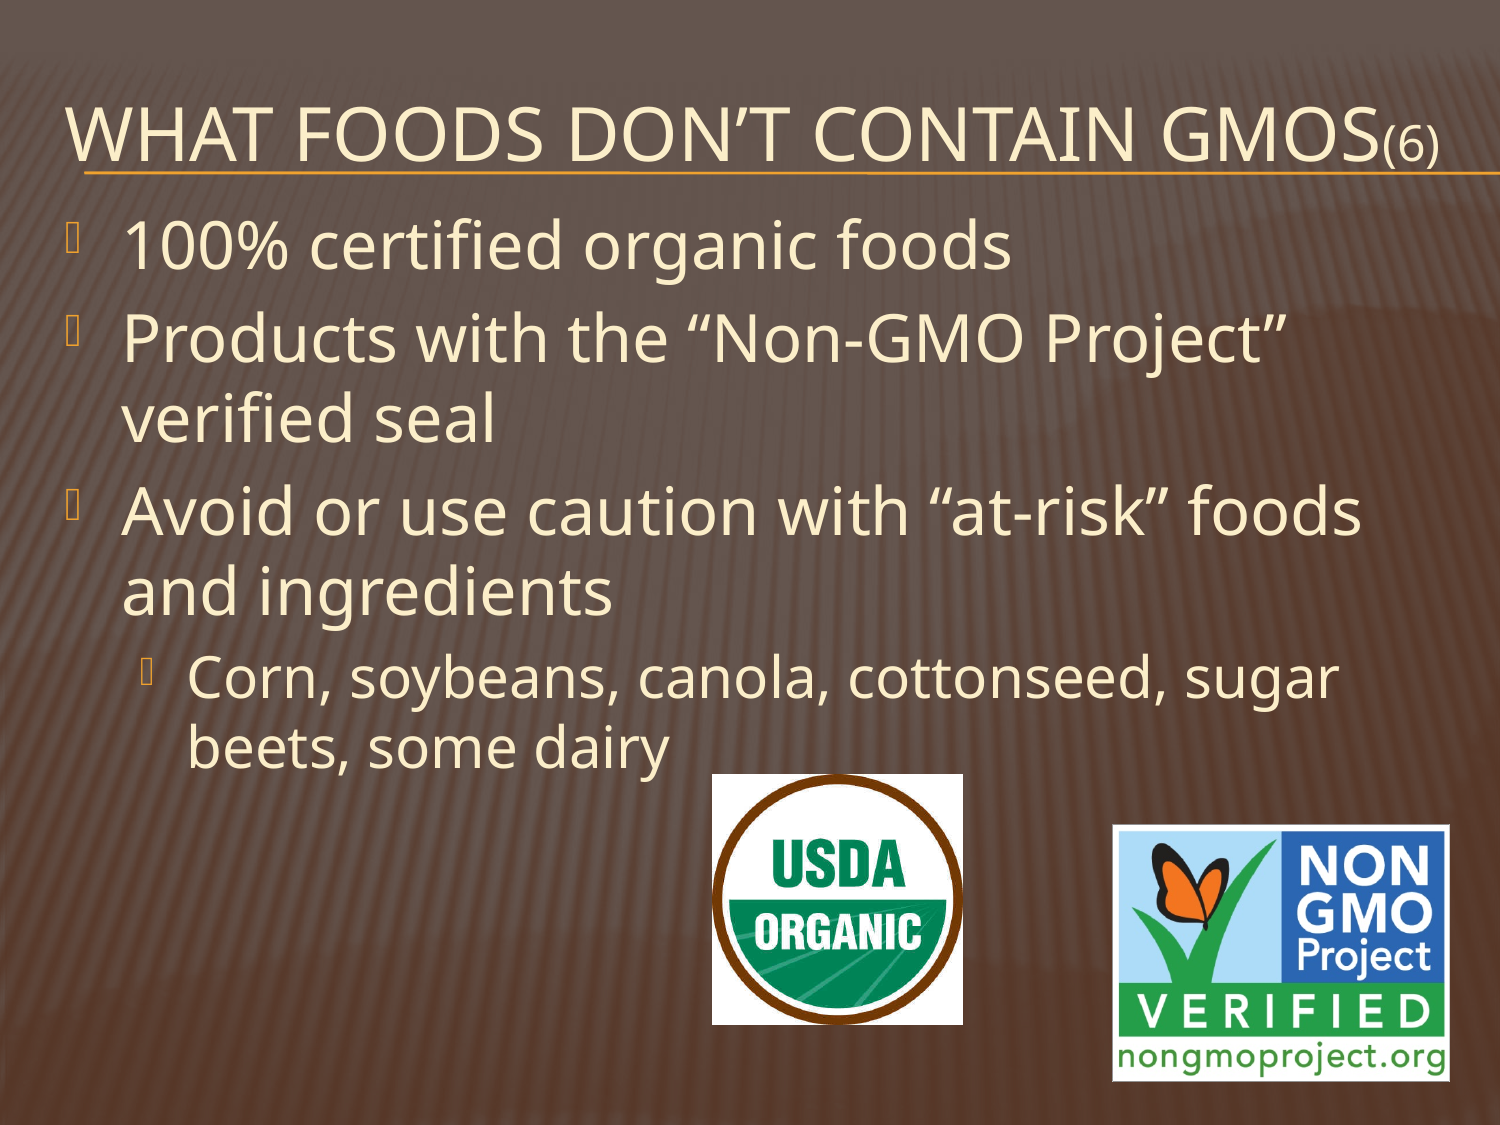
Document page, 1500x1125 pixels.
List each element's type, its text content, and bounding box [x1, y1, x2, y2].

title What foods don’t contain gmos(6) [50, 62, 1475, 195]
picture [712, 774, 963, 1026]
picture [1112, 824, 1451, 1082]
list 100% certified organic foods Products with the “Non-GMO Project” verified seal Avoid or use caution with “at-risk” foods and ingredients Corn, soybeans, canola, cottonseed, sugar beets, some dairy [50, 195, 1475, 938]
